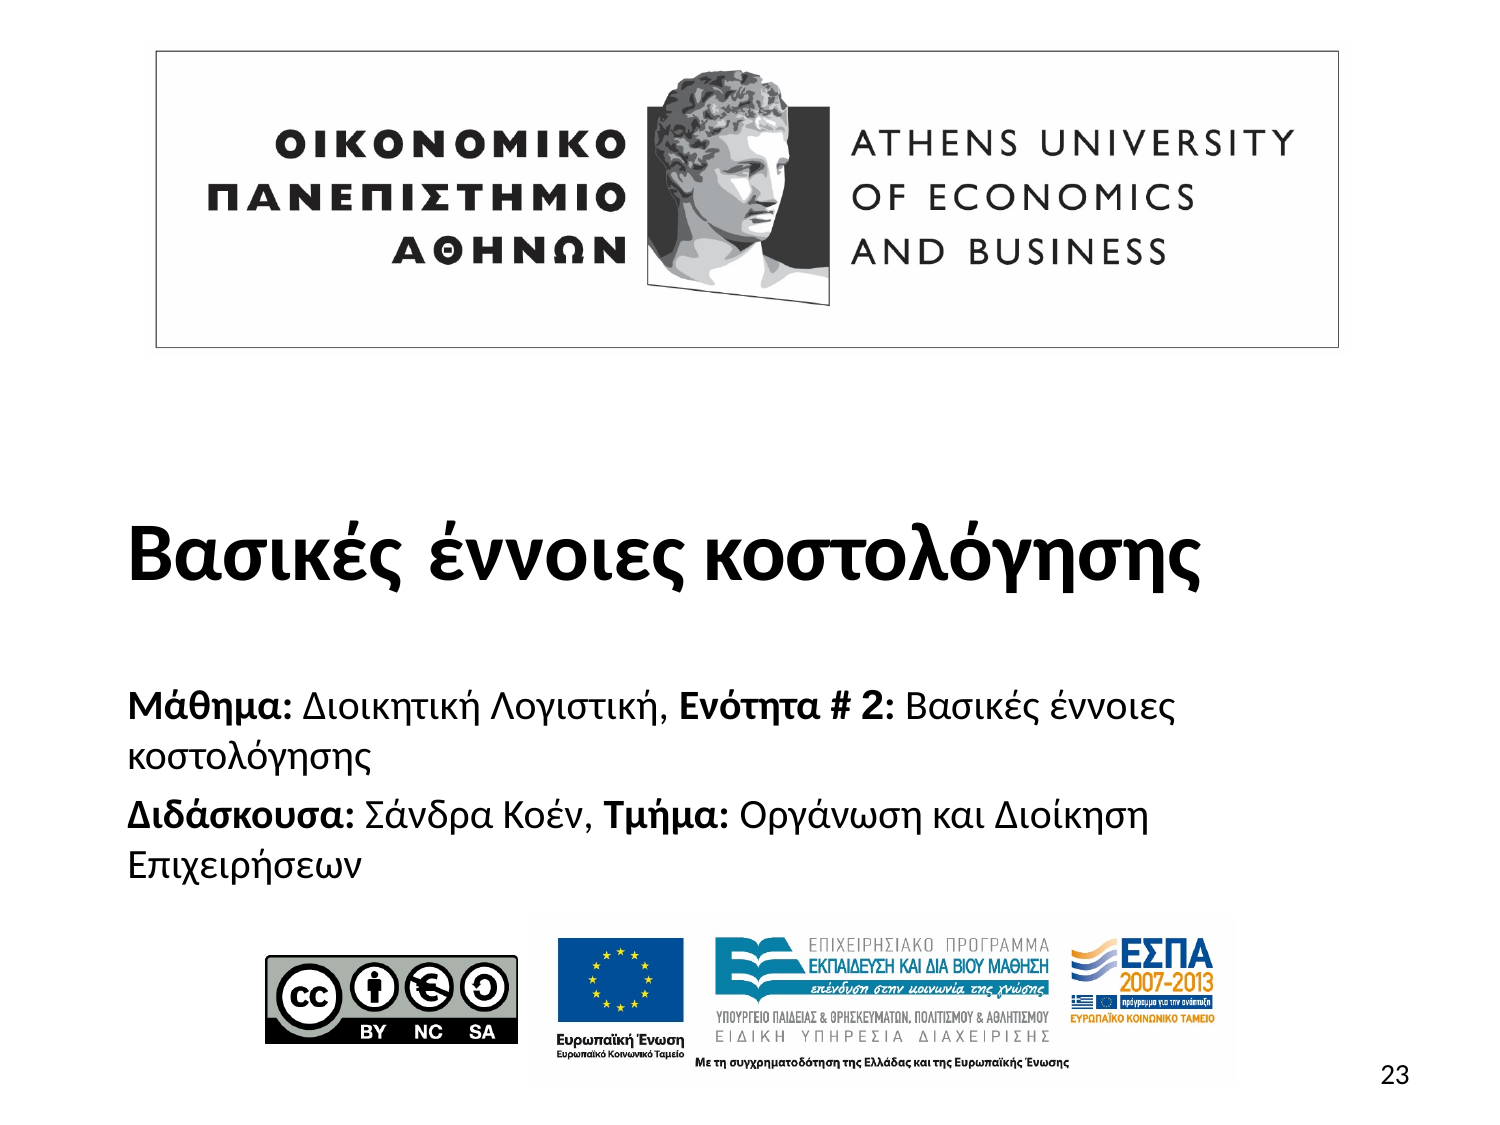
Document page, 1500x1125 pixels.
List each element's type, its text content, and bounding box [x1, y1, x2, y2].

picture [265, 955, 518, 1044]
picture [147, 42, 1347, 356]
slide_number 23 [1074, 1042, 1425, 1103]
picture [528, 916, 1237, 1086]
list Μάθημα: Διοικητική Λογιστική, Ενότητα # 2: Βασικές έννοιες κοστολόγησης Διδάσκουσα: Σάνδρα Κοέν, Τμήμα: Οργάνωση και Διοίκηση Επιχειρήσεων [112, 706, 1388, 953]
title Βασικές έννοιες κοστολόγησης [112, 481, 1388, 706]
